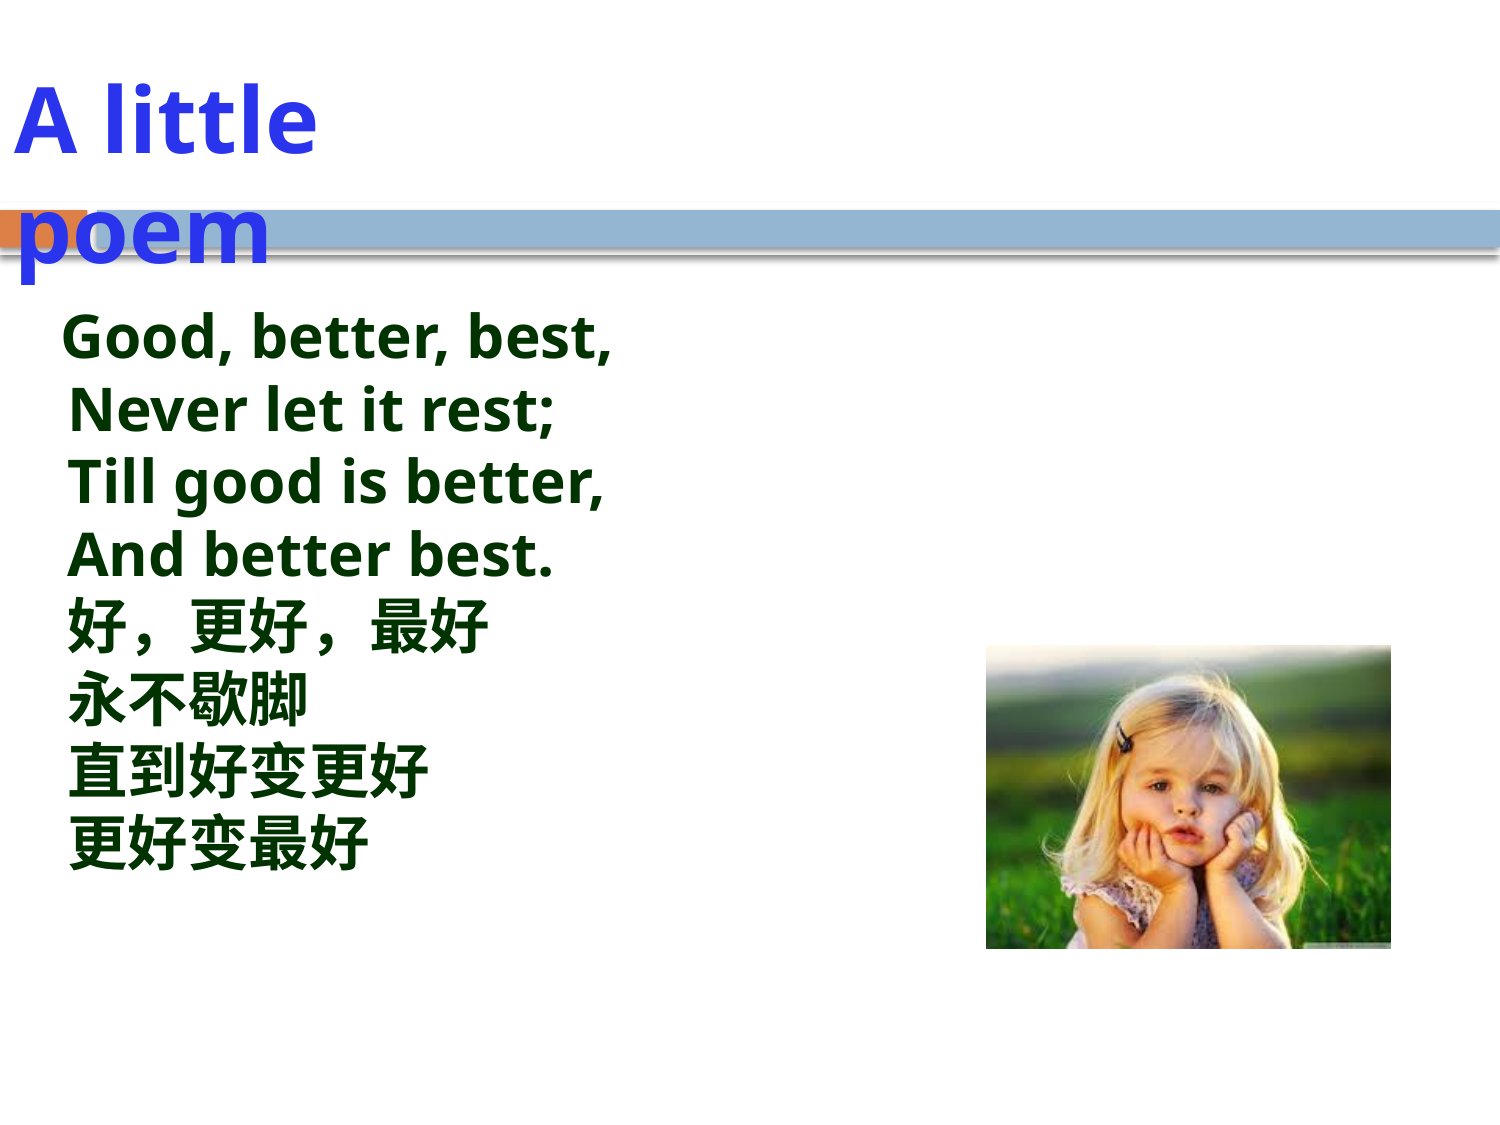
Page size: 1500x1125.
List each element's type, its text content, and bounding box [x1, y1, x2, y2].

list Good, better, best, Never let it rest; Till good is better, And better best. 好，更好，最好 永不歇脚 直到好变更好 更好变最好 [0, 290, 699, 969]
picture [985, 644, 1392, 949]
title A little poem [0, 78, 616, 266]
